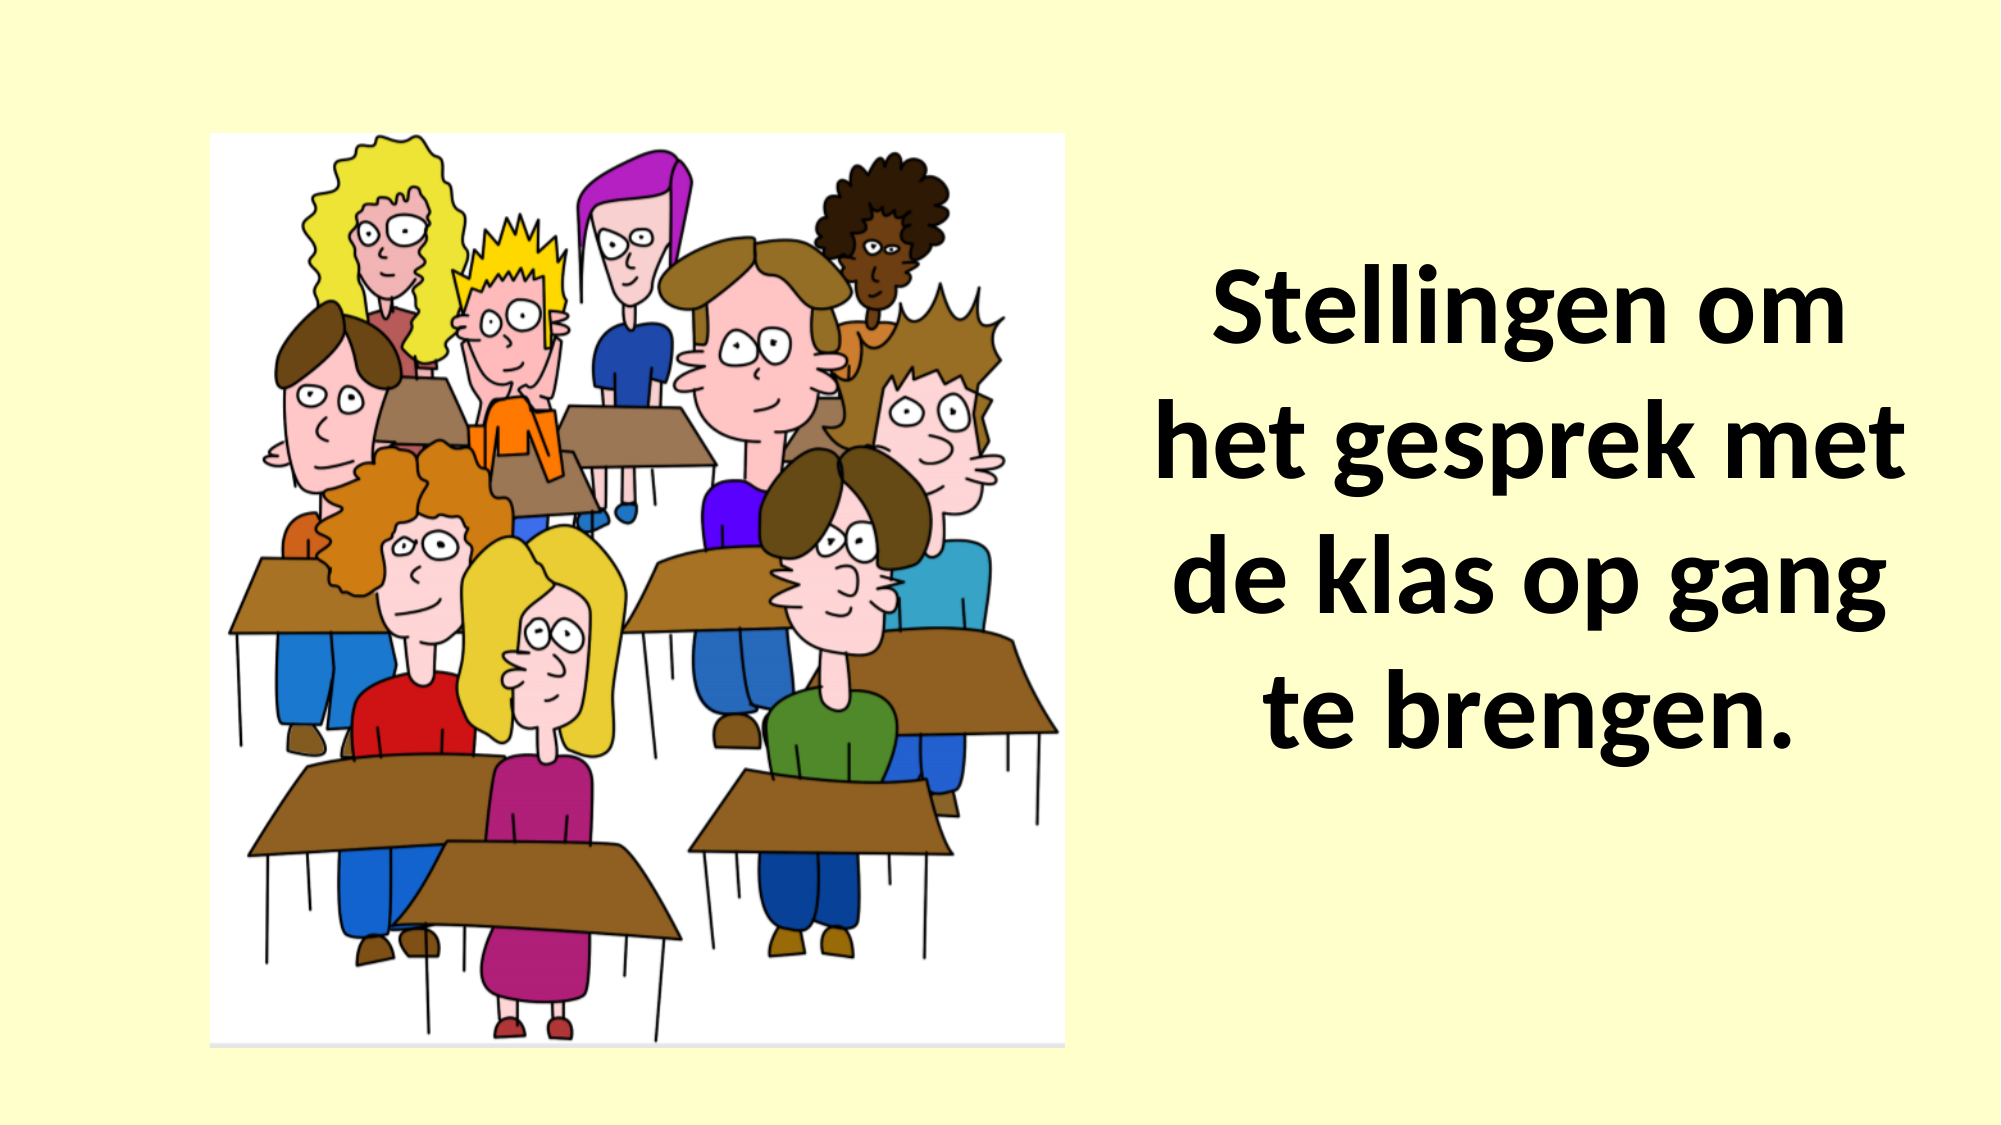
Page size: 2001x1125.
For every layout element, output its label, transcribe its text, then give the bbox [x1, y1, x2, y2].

picture [209, 133, 1065, 1048]
text_box Stellingen om het gesprek met de klas op gang te brengen. [1124, 223, 1937, 779]
